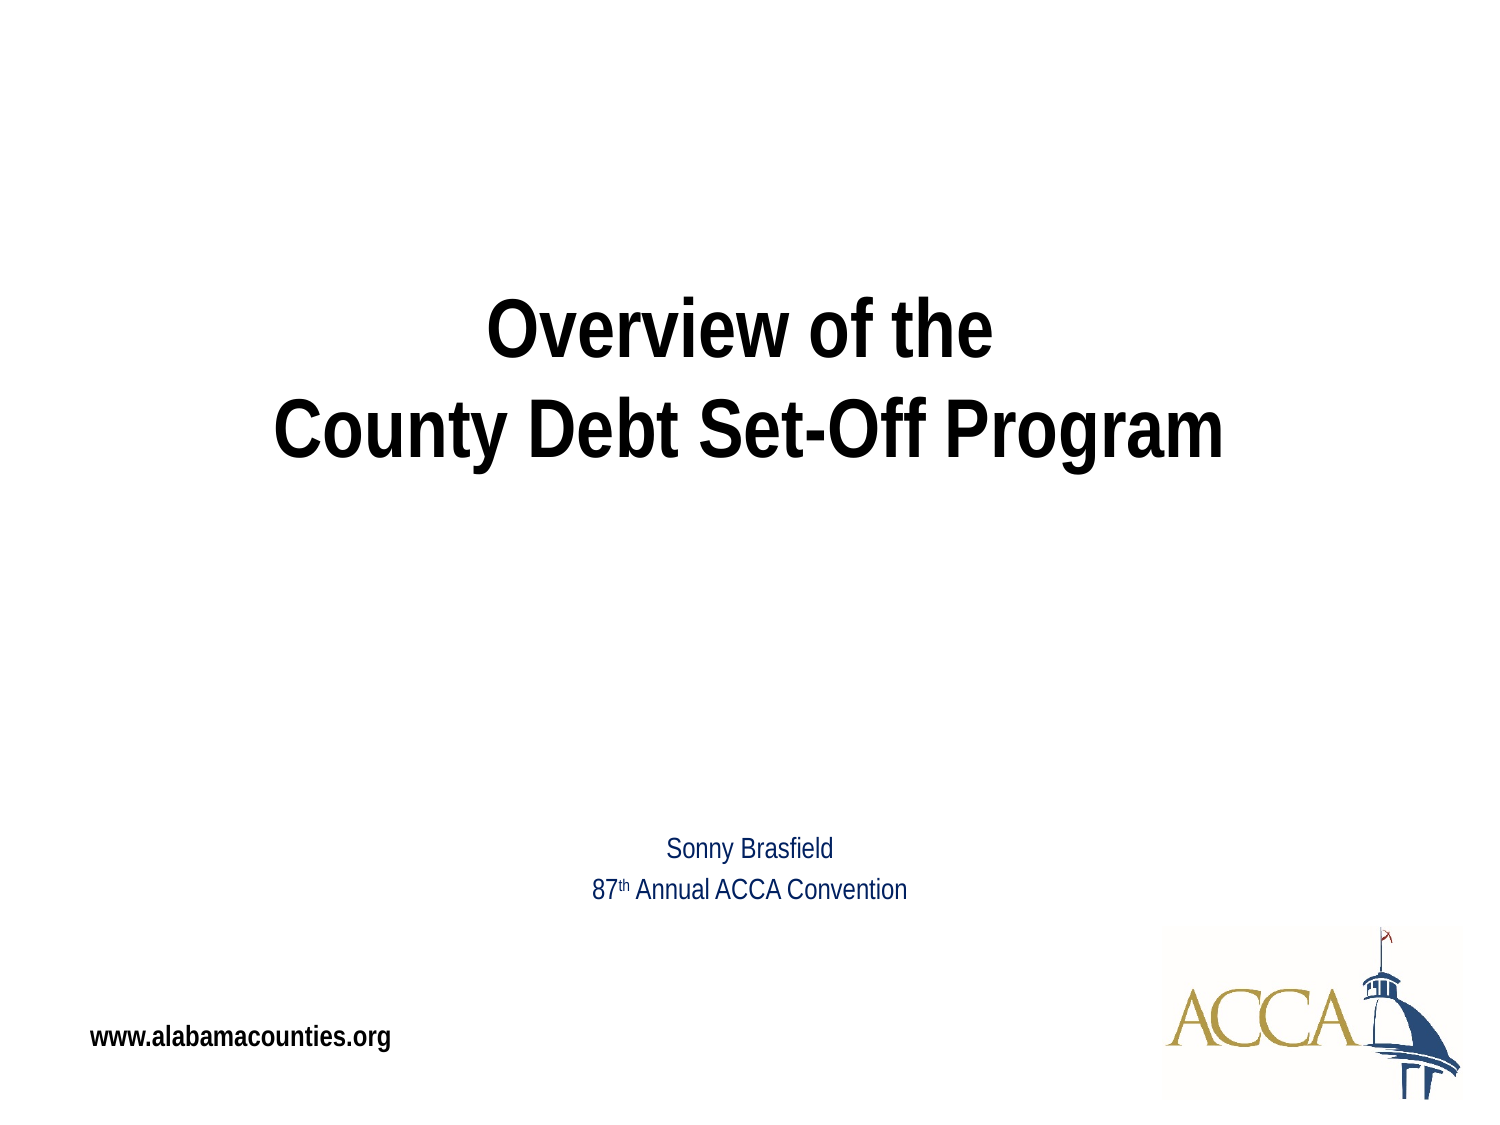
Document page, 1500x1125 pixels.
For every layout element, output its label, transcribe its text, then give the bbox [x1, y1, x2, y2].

footer www.alabamacounties.org [75, 1009, 550, 1088]
list Overview of the County Debt Set-Off Program Sonny Brasfield 87th Annual ACCA Convention [75, 149, 1425, 625]
picture [1162, 926, 1463, 1100]
